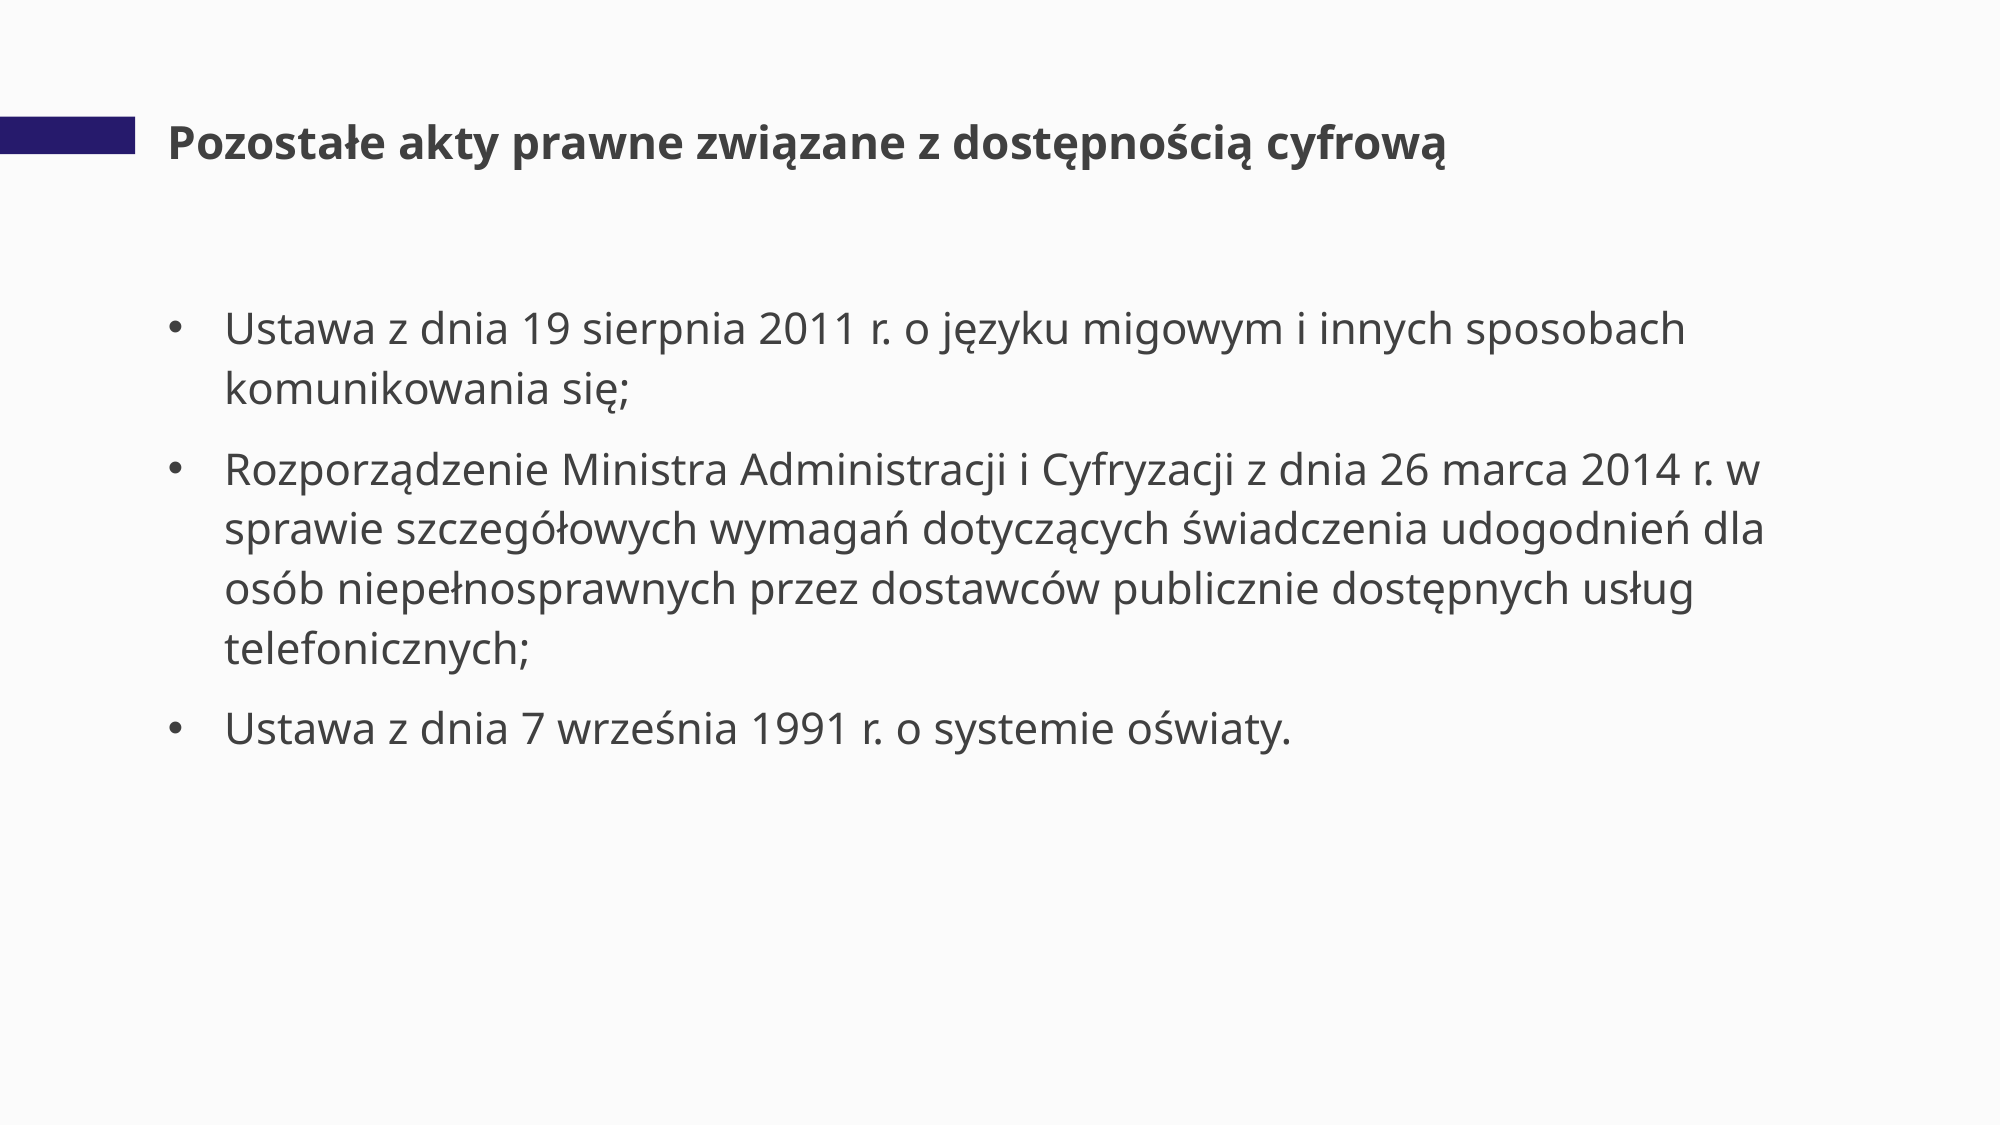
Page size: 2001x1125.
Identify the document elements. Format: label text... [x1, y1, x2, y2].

title Pozostałe akty prawne związane z dostępnością cyfrową [152, 98, 1886, 211]
text_box Ustawa z dnia 19 sierpnia 2011 r. o języku migowym i innych sposobach komunikowania się; Rozporządzenie Ministra Administracji i Cyfryzacji z dnia 26 marca 2014 r. w sprawie szczegółowych wymagań dotyczących świadczenia udogodnień dla osób niepełnosprawnych przez dostawców publicznie dostępnych usług telefonicznych; Ustawa z dnia 7 września 1991 r. o systemie oświaty. [152, 285, 1886, 1004]
